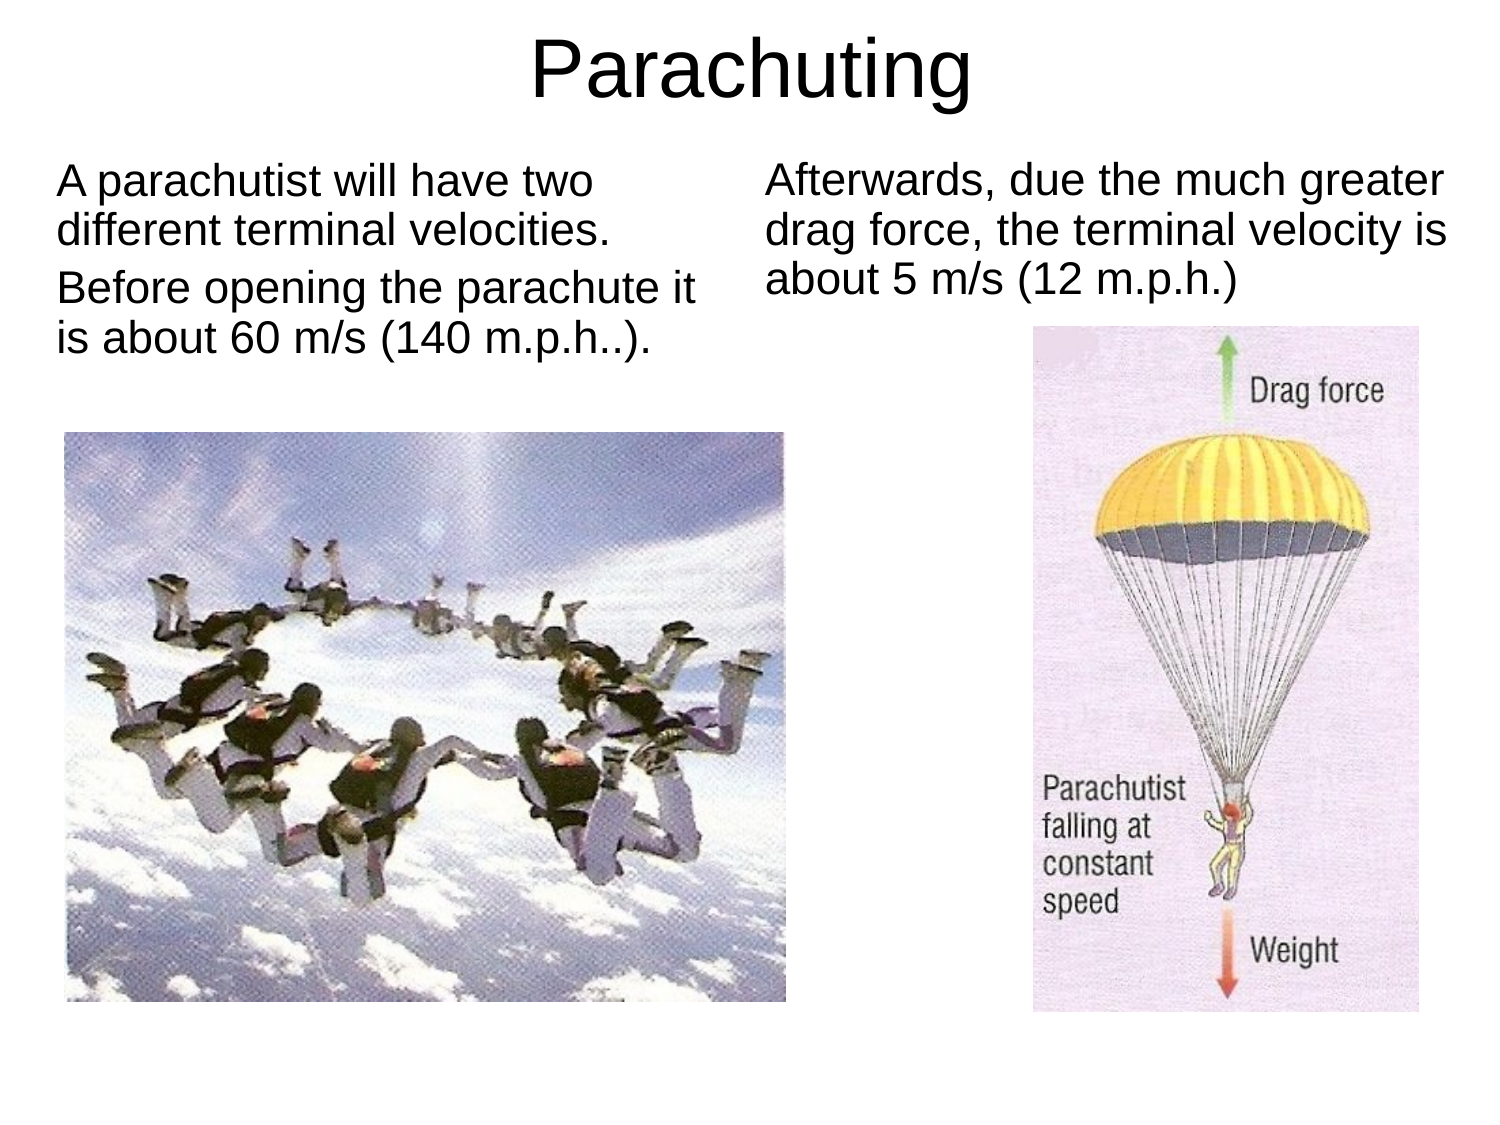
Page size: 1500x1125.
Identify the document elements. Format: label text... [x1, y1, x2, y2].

title Parachuting [76, 0, 1427, 128]
picture [1033, 325, 1420, 1012]
list A parachutist will have two different terminal velocities. Before opening the parachute it is about 60 m/s (140 m.p.h..). [41, 148, 739, 433]
text_box Afterwards, due the much greater drag force, the terminal velocity is about 5 m/s (12 m.p.h.) [749, 148, 1471, 370]
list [64, 432, 786, 1003]
